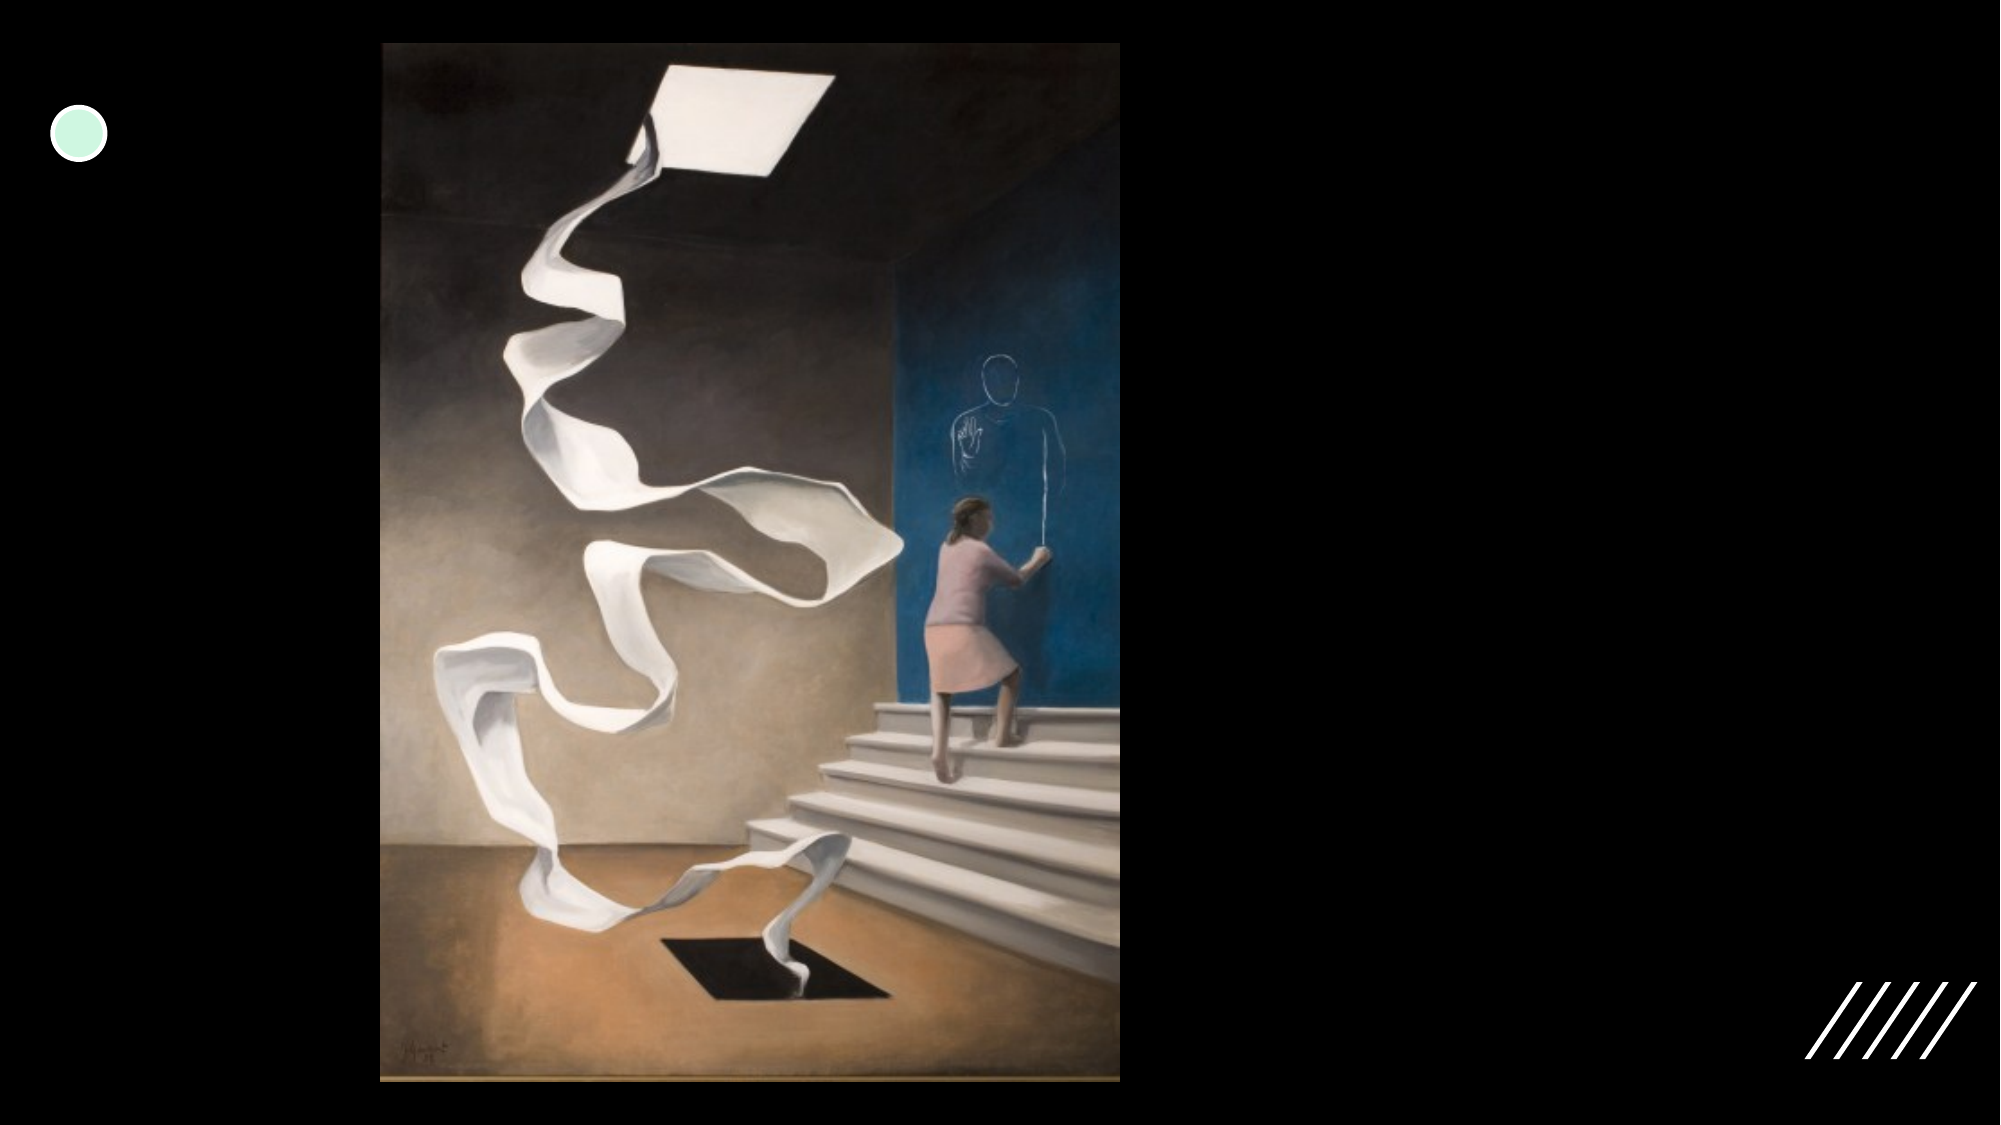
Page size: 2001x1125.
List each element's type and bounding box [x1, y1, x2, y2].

picture [380, 43, 1120, 1082]
